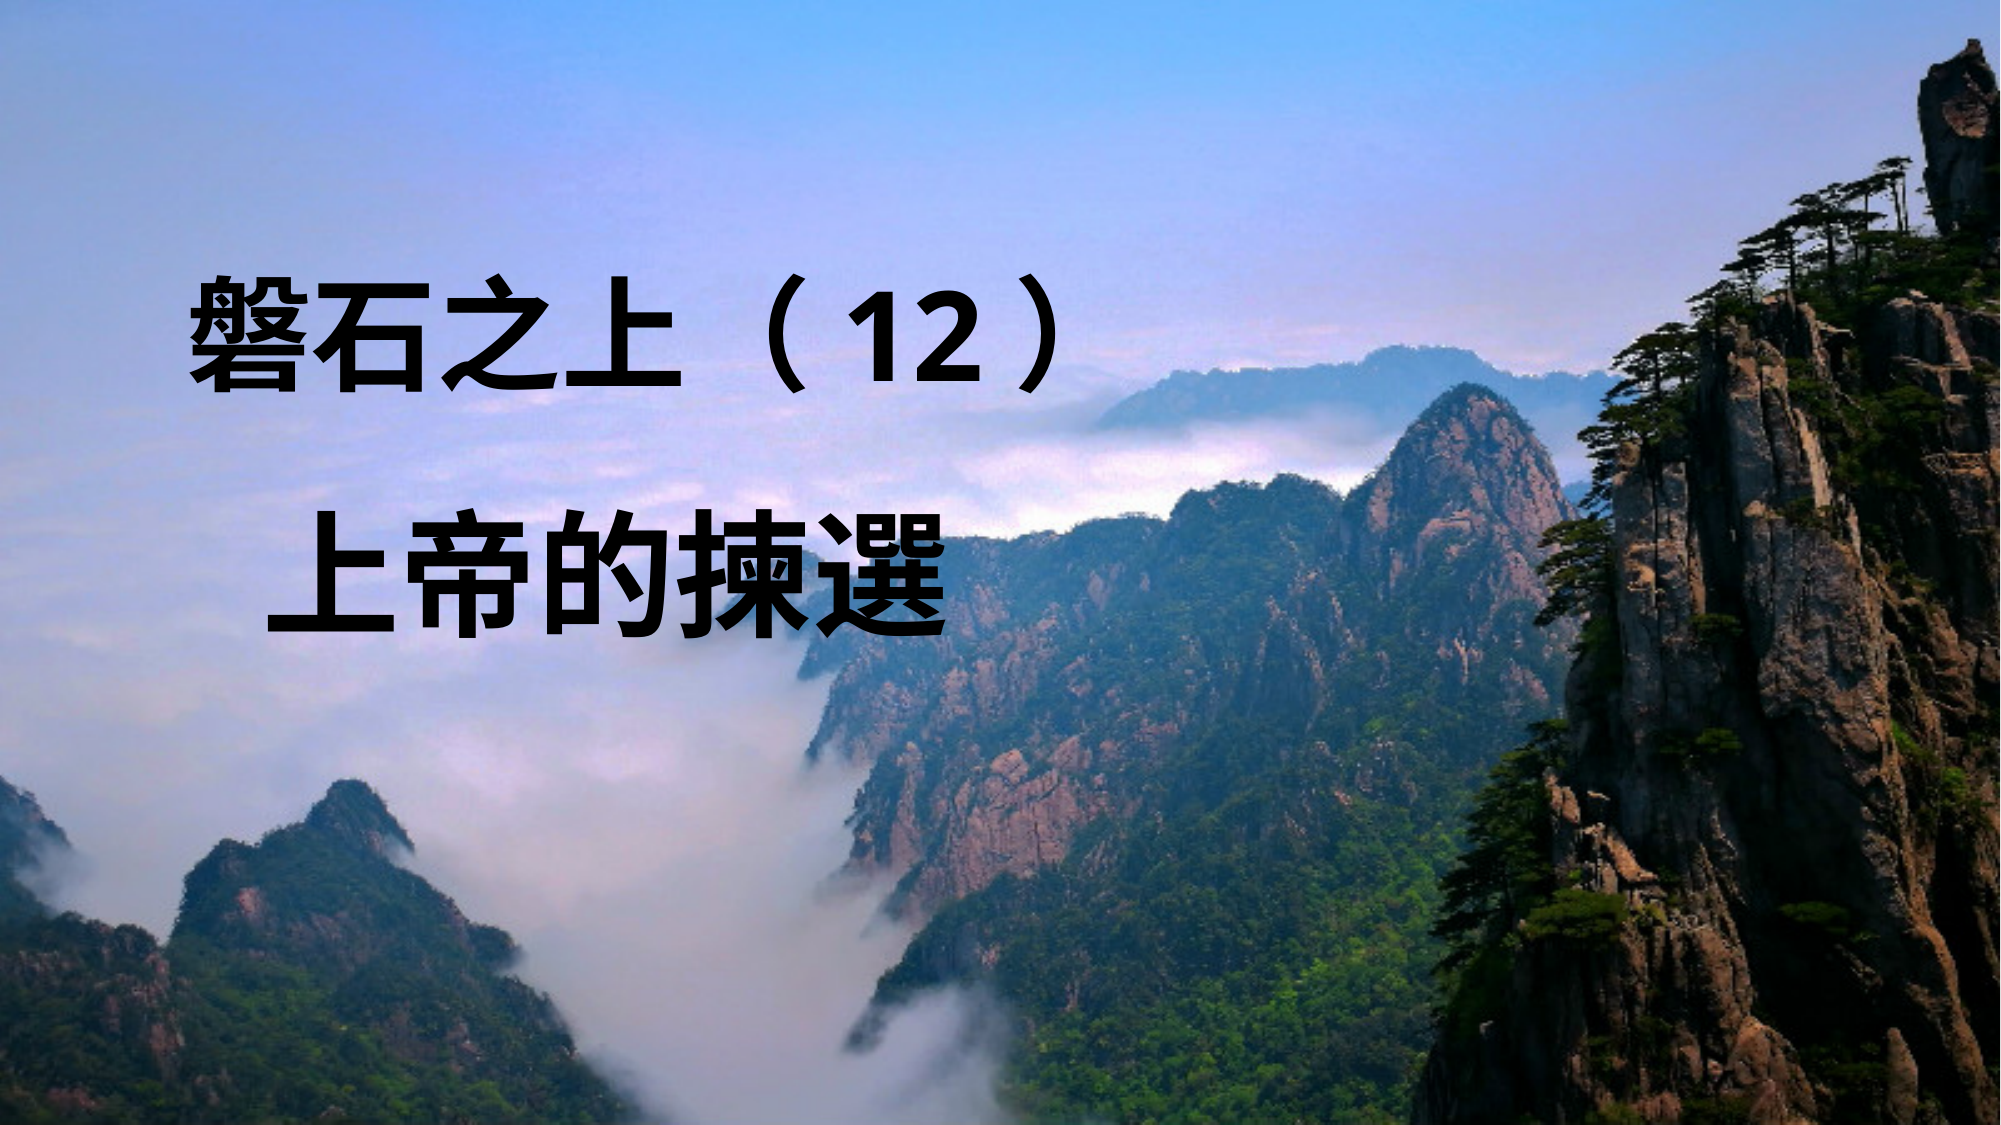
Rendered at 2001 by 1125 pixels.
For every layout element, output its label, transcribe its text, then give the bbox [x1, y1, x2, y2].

title 磐石之上（12） [125, 162, 1200, 416]
picture [0, 0, 2001, 1125]
subtitle 上帝的揀選 [37, 500, 1175, 738]
